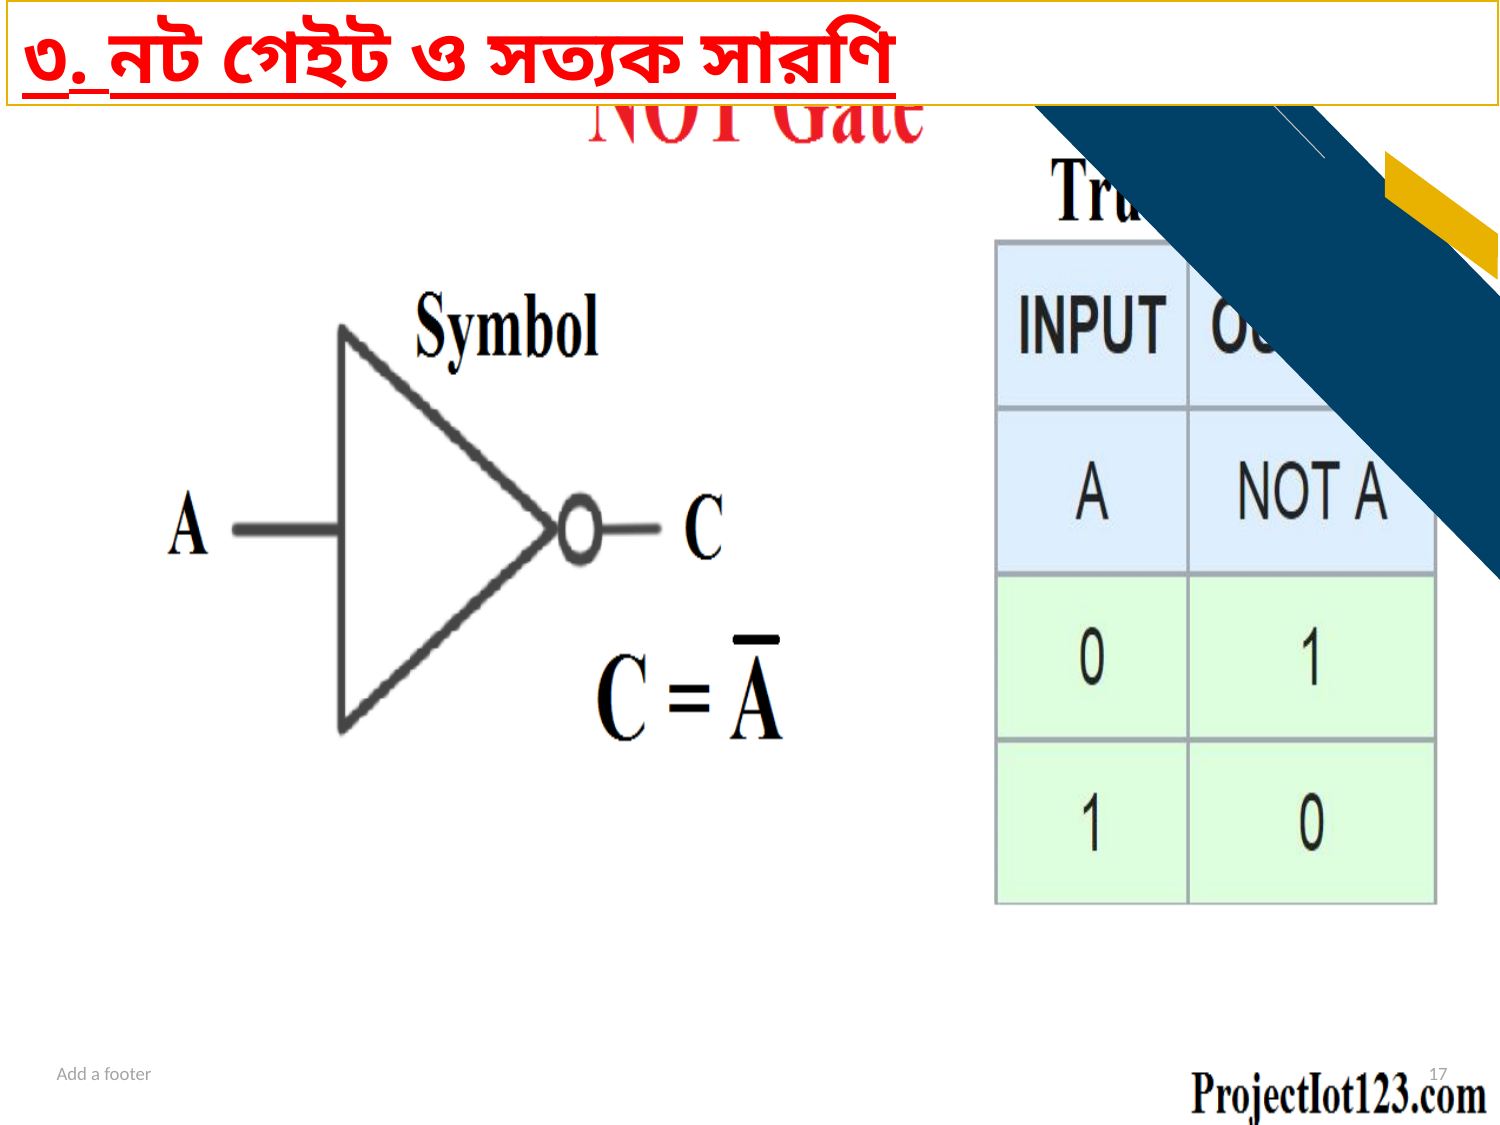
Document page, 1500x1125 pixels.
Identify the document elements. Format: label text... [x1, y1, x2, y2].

picture [1314, 0, 1500, 295]
slide_number 17 [1371, 1042, 1463, 1103]
picture [0, 0, 1500, 1125]
text_box ৩. নট গেইট ও সত্যক সারণি [6, 0, 1499, 106]
footer Add a footer [41, 1042, 548, 1103]
